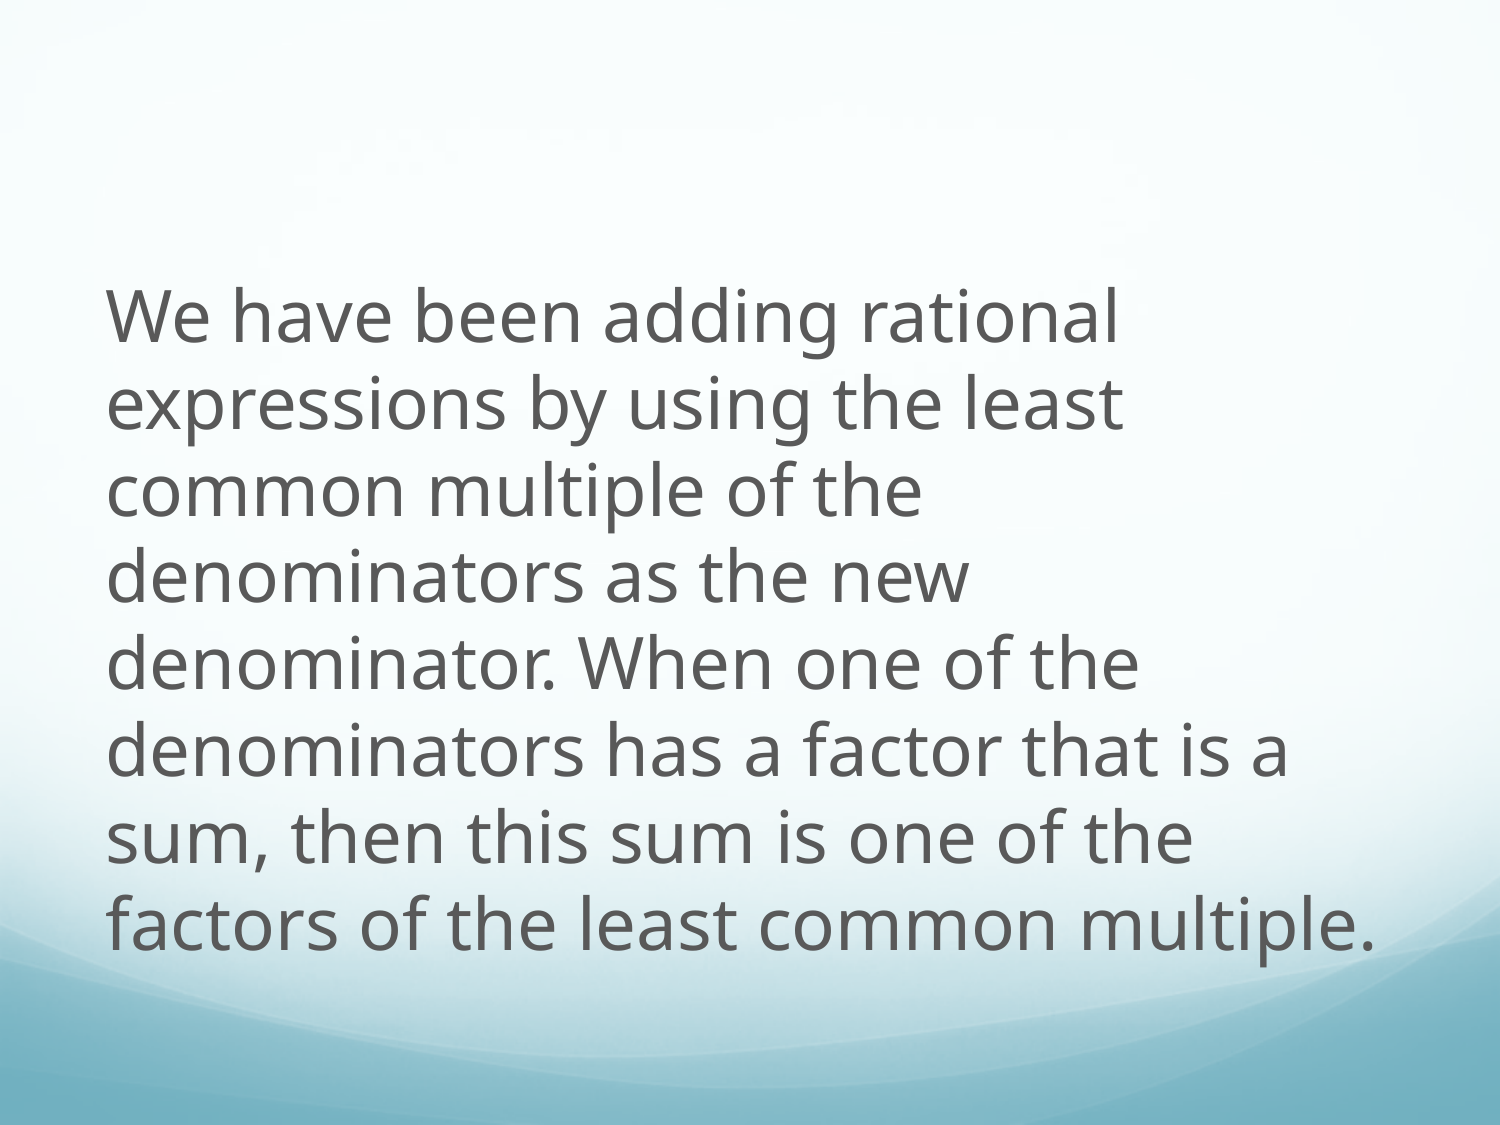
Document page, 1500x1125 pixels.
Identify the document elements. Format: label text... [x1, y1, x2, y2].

list We have been adding rational expressions by using the least common multiple of the denominators as the new denominator. When one of the denominators has a factor that is a sum, then this sum is one of the factors of the least common multiple. [90, 262, 1410, 975]
